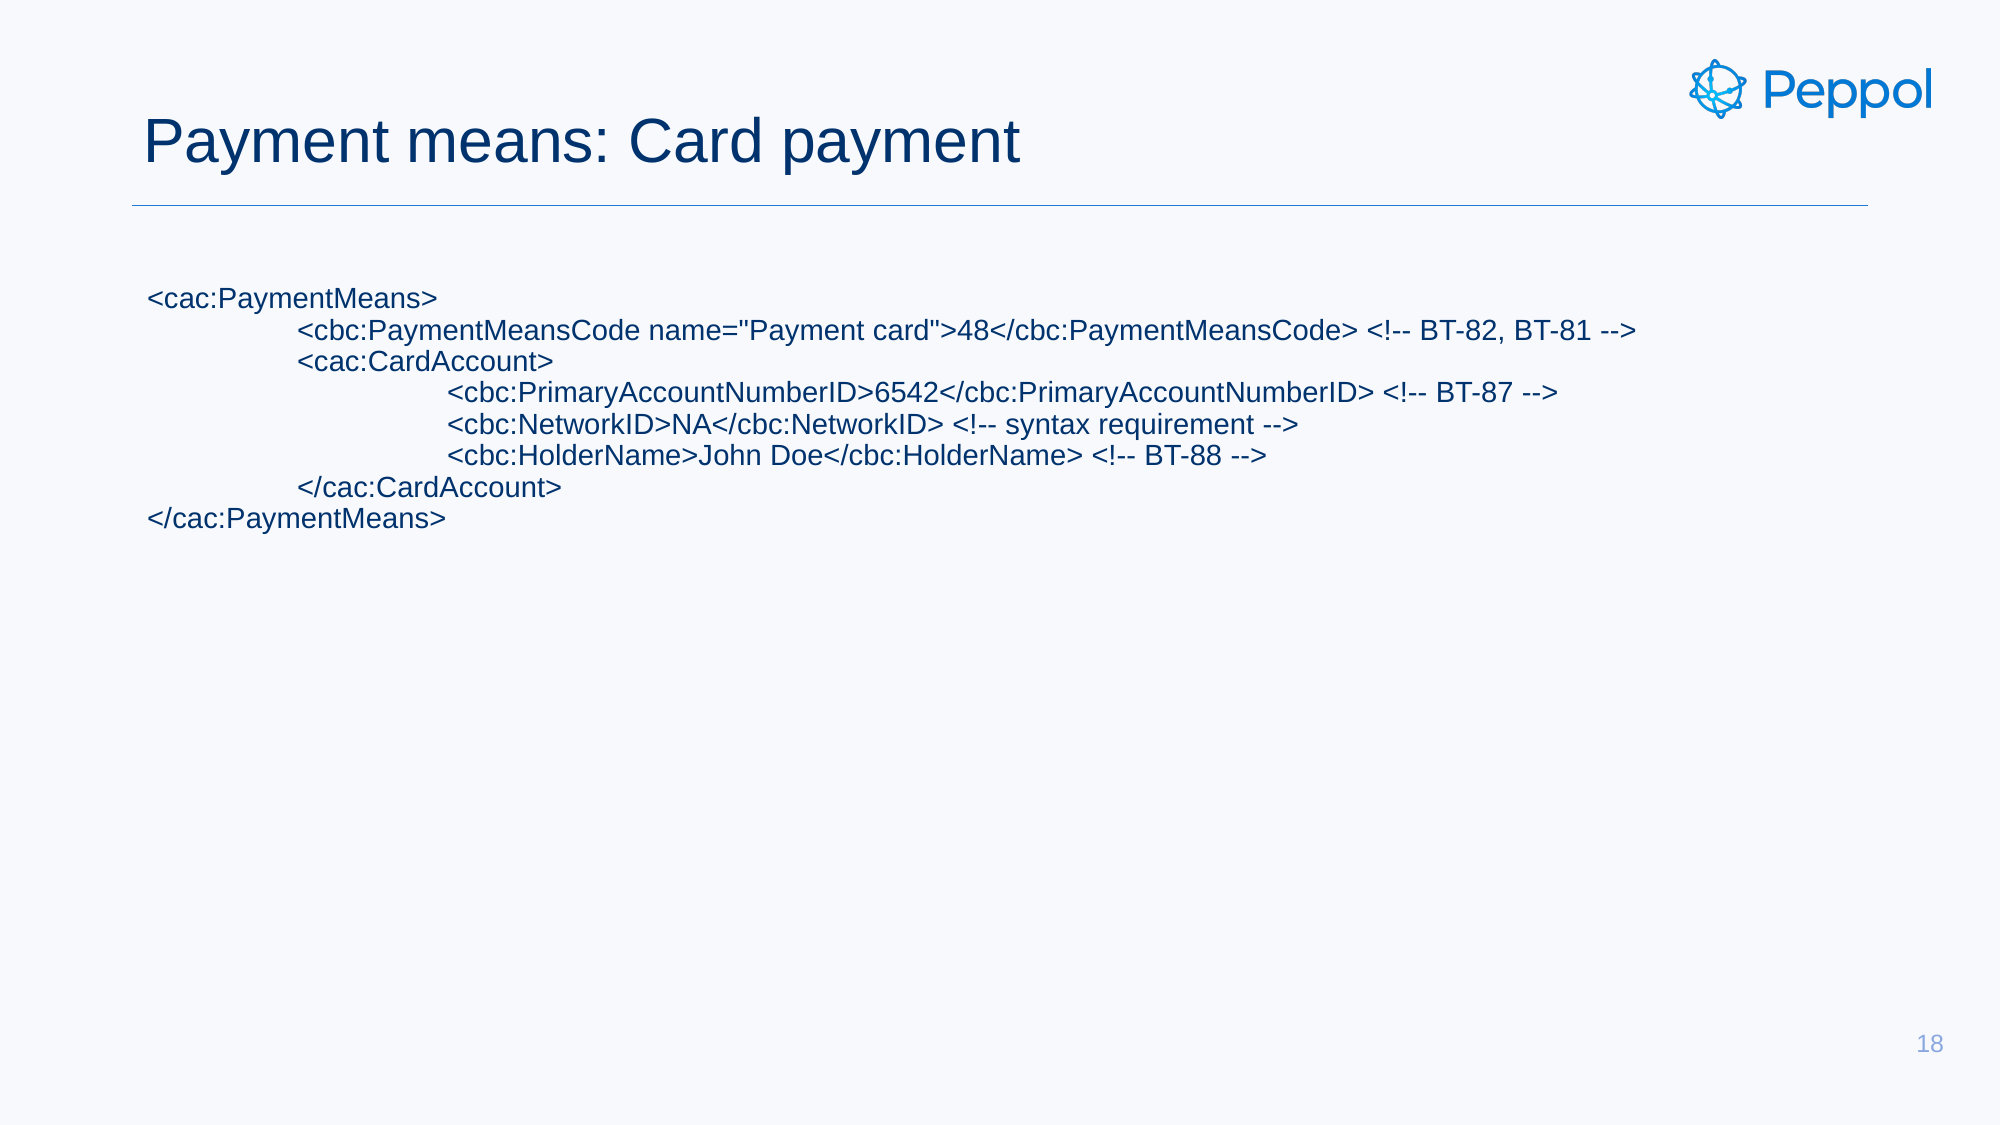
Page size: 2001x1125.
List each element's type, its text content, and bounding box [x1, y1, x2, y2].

title Payment means: Card payment [128, 96, 1525, 189]
picture [1689, 59, 1931, 119]
slide_number 18 [1897, 1012, 1964, 1072]
list <cac:PaymentMeans> <cbc:PaymentMeansCode name="Payment card">48</cbc:PaymentMeansCode> <!-- BT-82, BT-81 --> <cac:CardAccount> <cbc:PrimaryAccountNumberID>6542</cbc:PrimaryAccountNumberID> <!-- BT-87 --> <cbc:NetworkID>NA</cbc:NetworkID> <!-- syntax requirement --> <cbc:HolderName>John Doe</cbc:HolderName> <!-- BT-88 --> </cac:CardAccount> </cac:PaymentMeans> [132, 276, 1868, 1029]
